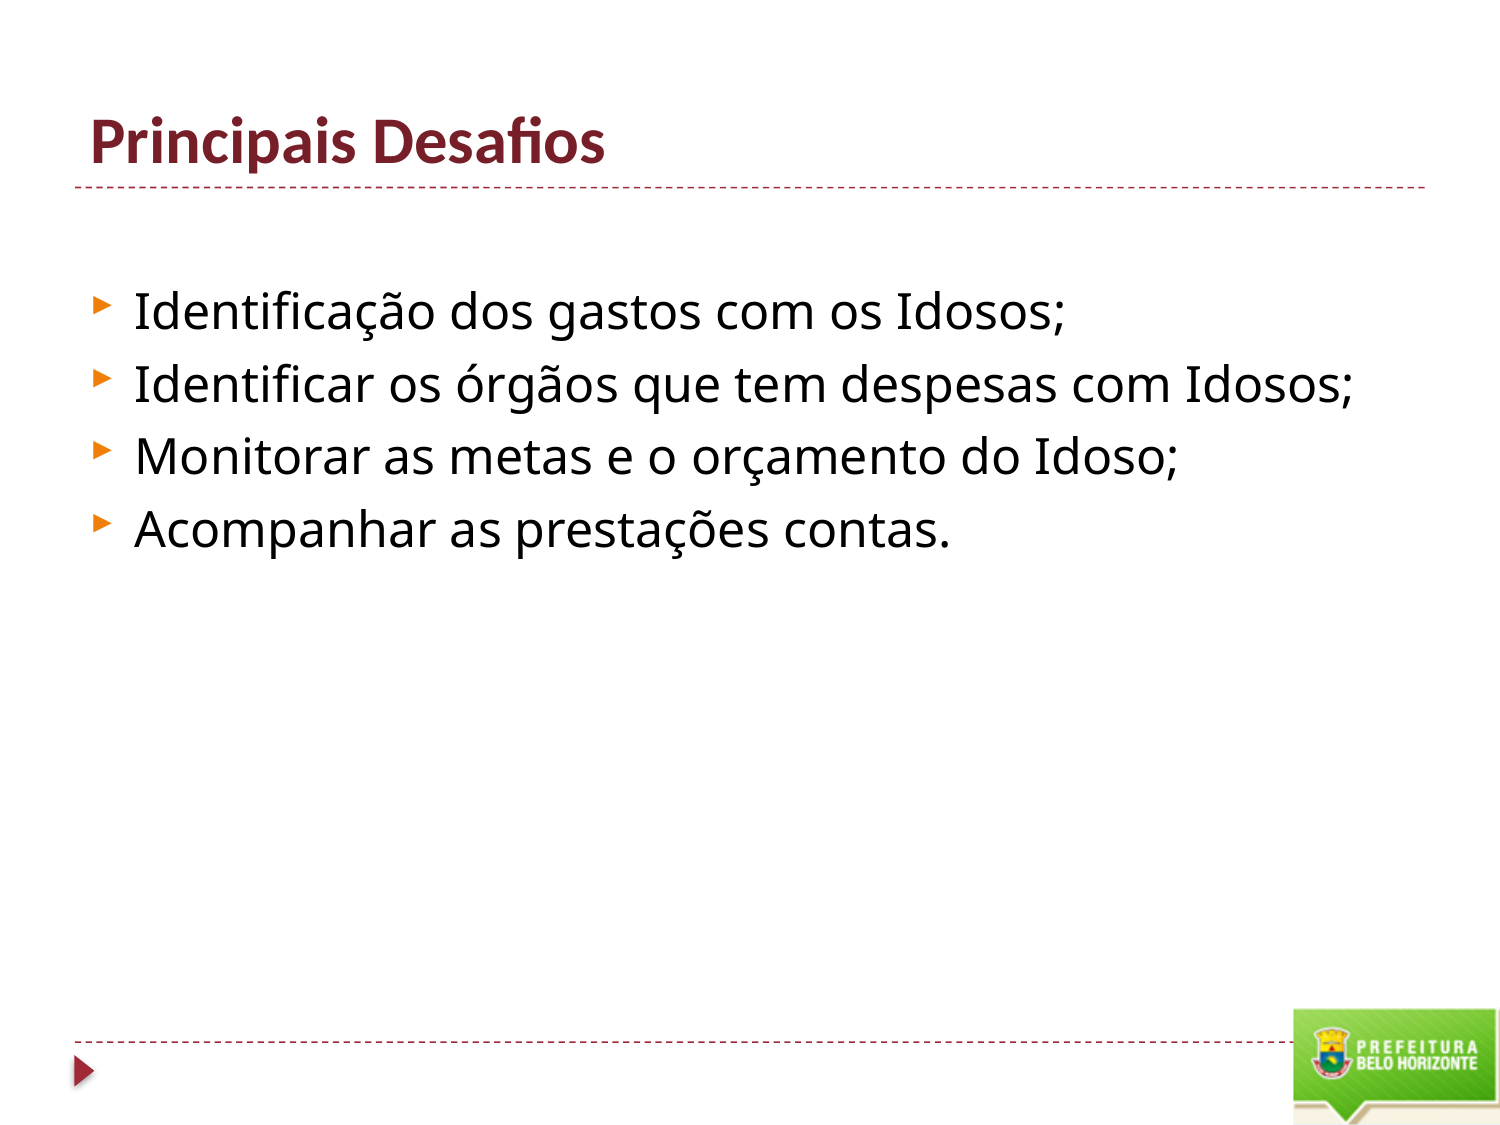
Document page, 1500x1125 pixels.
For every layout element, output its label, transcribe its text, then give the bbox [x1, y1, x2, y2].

title Principais Desafios [74, 21, 1426, 185]
picture [1293, 1006, 1500, 1125]
list Identificação dos gastos com os Idosos; Identificar os órgãos que tem despesas com Idosos; Monitorar as metas e o orçamento do Idoso; Acompanhar as prestações contas. [74, 199, 1400, 1011]
